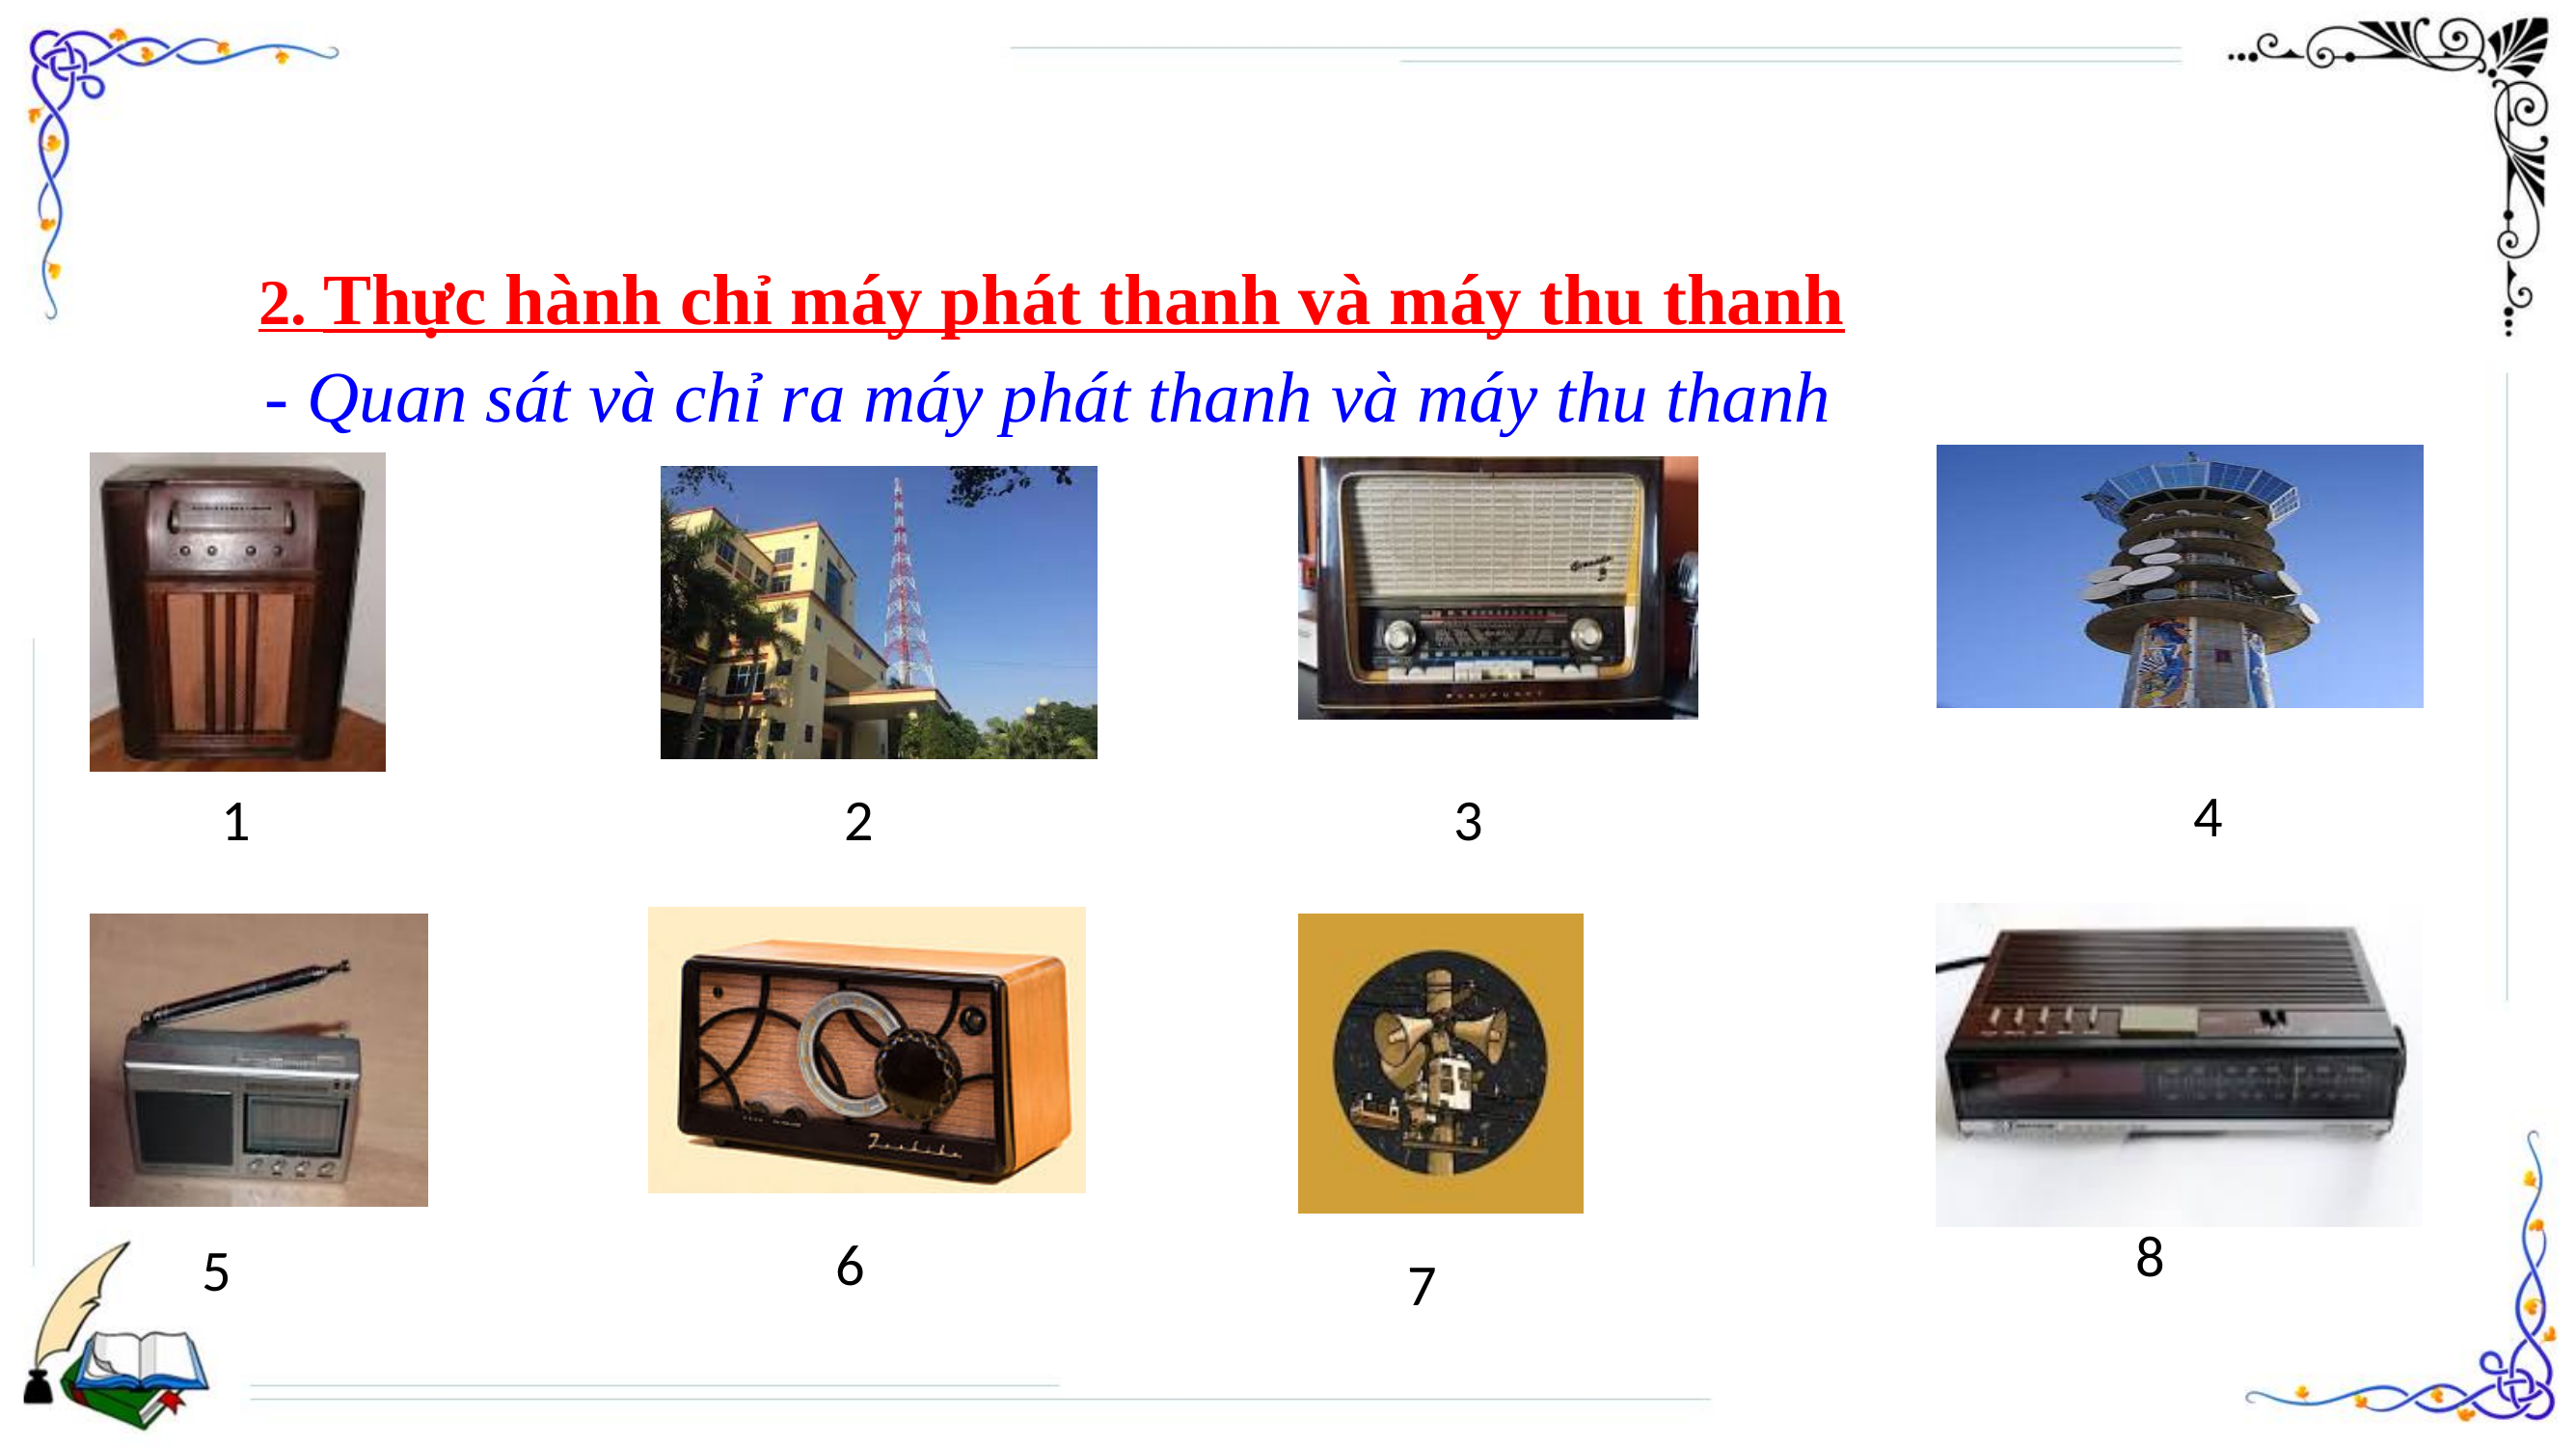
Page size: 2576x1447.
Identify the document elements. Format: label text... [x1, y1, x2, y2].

text_box 6 [821, 1219, 881, 1304]
text_box 2. Thực hành chỉ máy phát thanh và máy thu thanh [235, 240, 1879, 342]
text_box 1 [206, 781, 265, 860]
text_box 5 [187, 1226, 247, 1311]
picture [0, 0, 2576, 1447]
text_box 7 [1393, 1240, 1452, 1325]
text_box 8 [2121, 1236, 2181, 1296]
text_box 3 [1439, 775, 1499, 860]
text_box 2 [829, 775, 888, 860]
text_box 4 [2179, 772, 2238, 857]
text_box - Quan sát và chỉ ra máy phát thanh và máy thu thanh [177, 342, 2424, 444]
